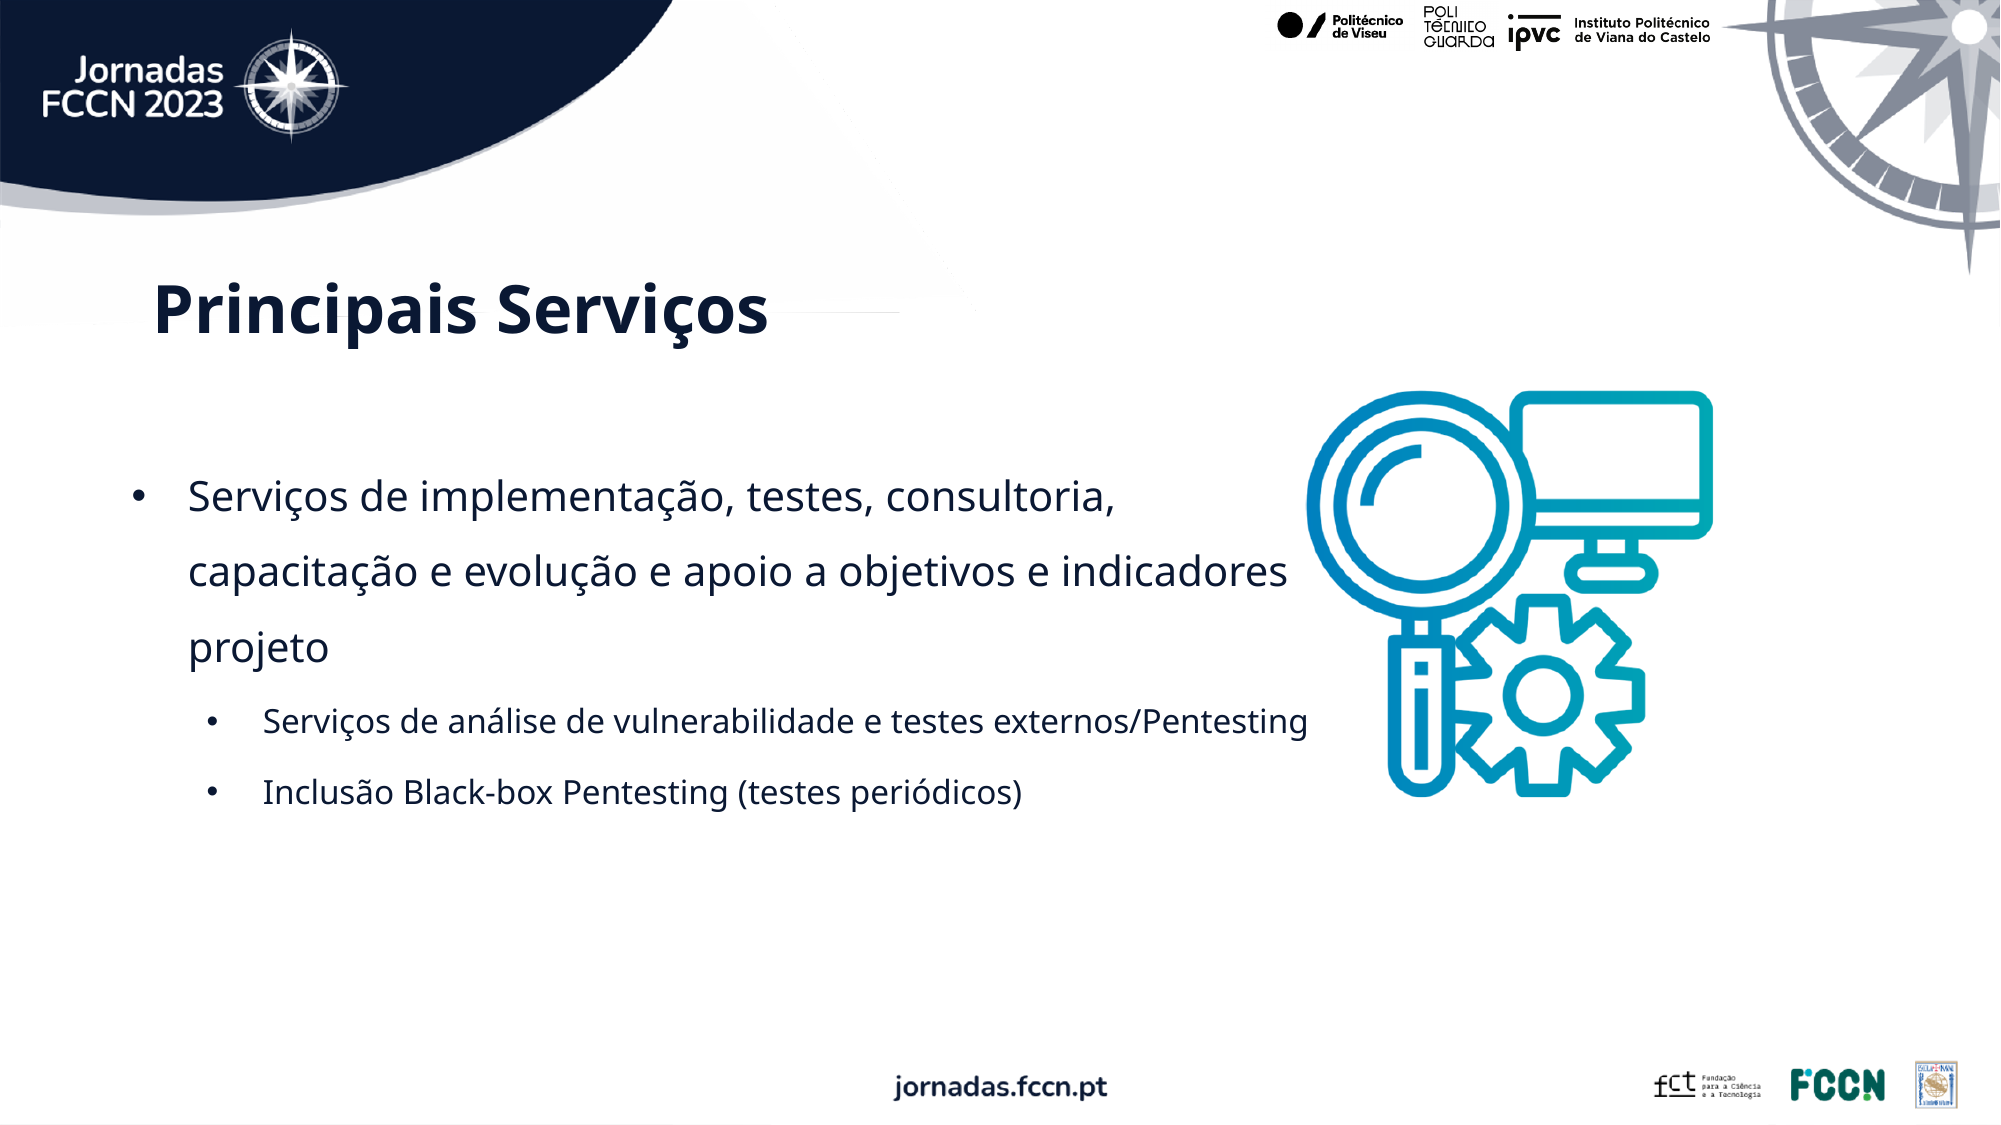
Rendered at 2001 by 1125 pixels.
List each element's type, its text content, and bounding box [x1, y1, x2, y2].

picture [0, 0, 2000, 1125]
list Serviços de implementação, testes, consultoria, capacitação e evolução e apoio a objetivos e indicadores projeto Serviços de análise de vulnerabilidade e testes externos/Pentesting Inclusão Black-box Pentesting (testes periódicos) [116, 437, 1369, 901]
title Principais Serviços [137, 226, 1850, 399]
